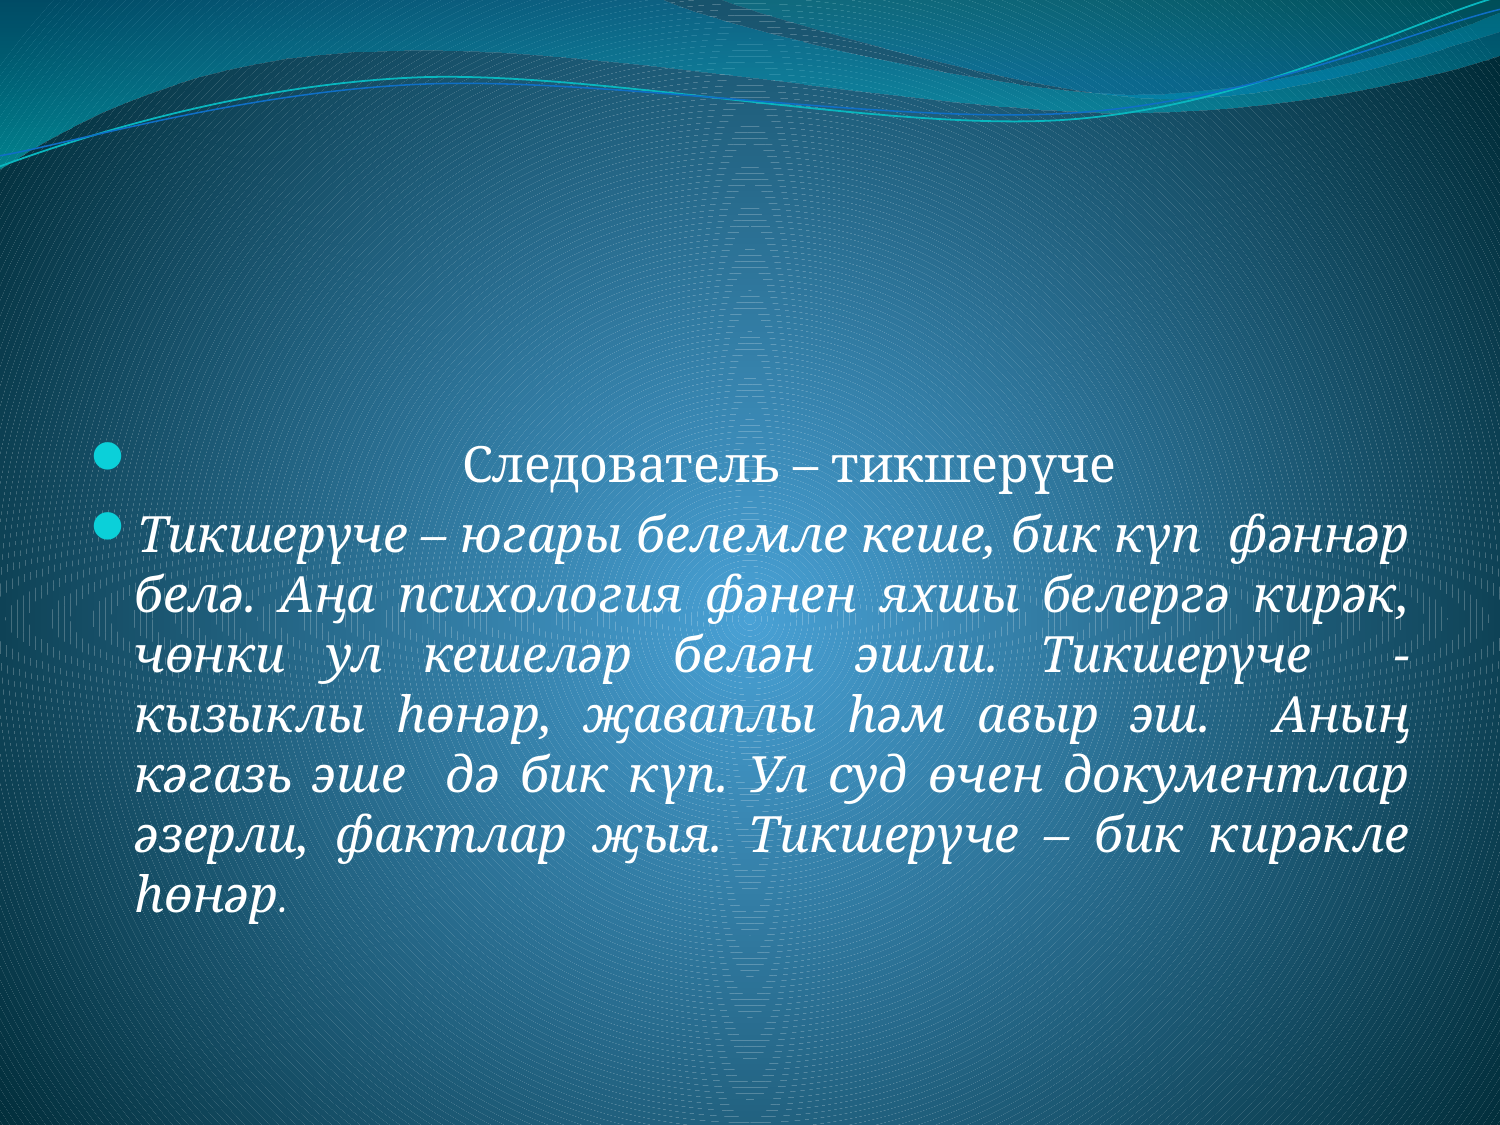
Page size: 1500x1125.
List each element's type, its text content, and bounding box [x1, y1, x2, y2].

list Следователь – тикшерүче Тикшерүче – югары белемле кеше, бик күп фәннәр белә. Аңа психология фәнен яхшы белергә кирәк, чөнки ул кешеләр белән эшли. Тикшерүче - кызыклы һөнәр, җаваплы һәм авыр эш. Аның кәгазь эше дә бик күп. Ул суд өчен документлар әзерли, фактлар җыя. Тикшерүче – бик кирәкле һөнәр. [75, 317, 1425, 1038]
